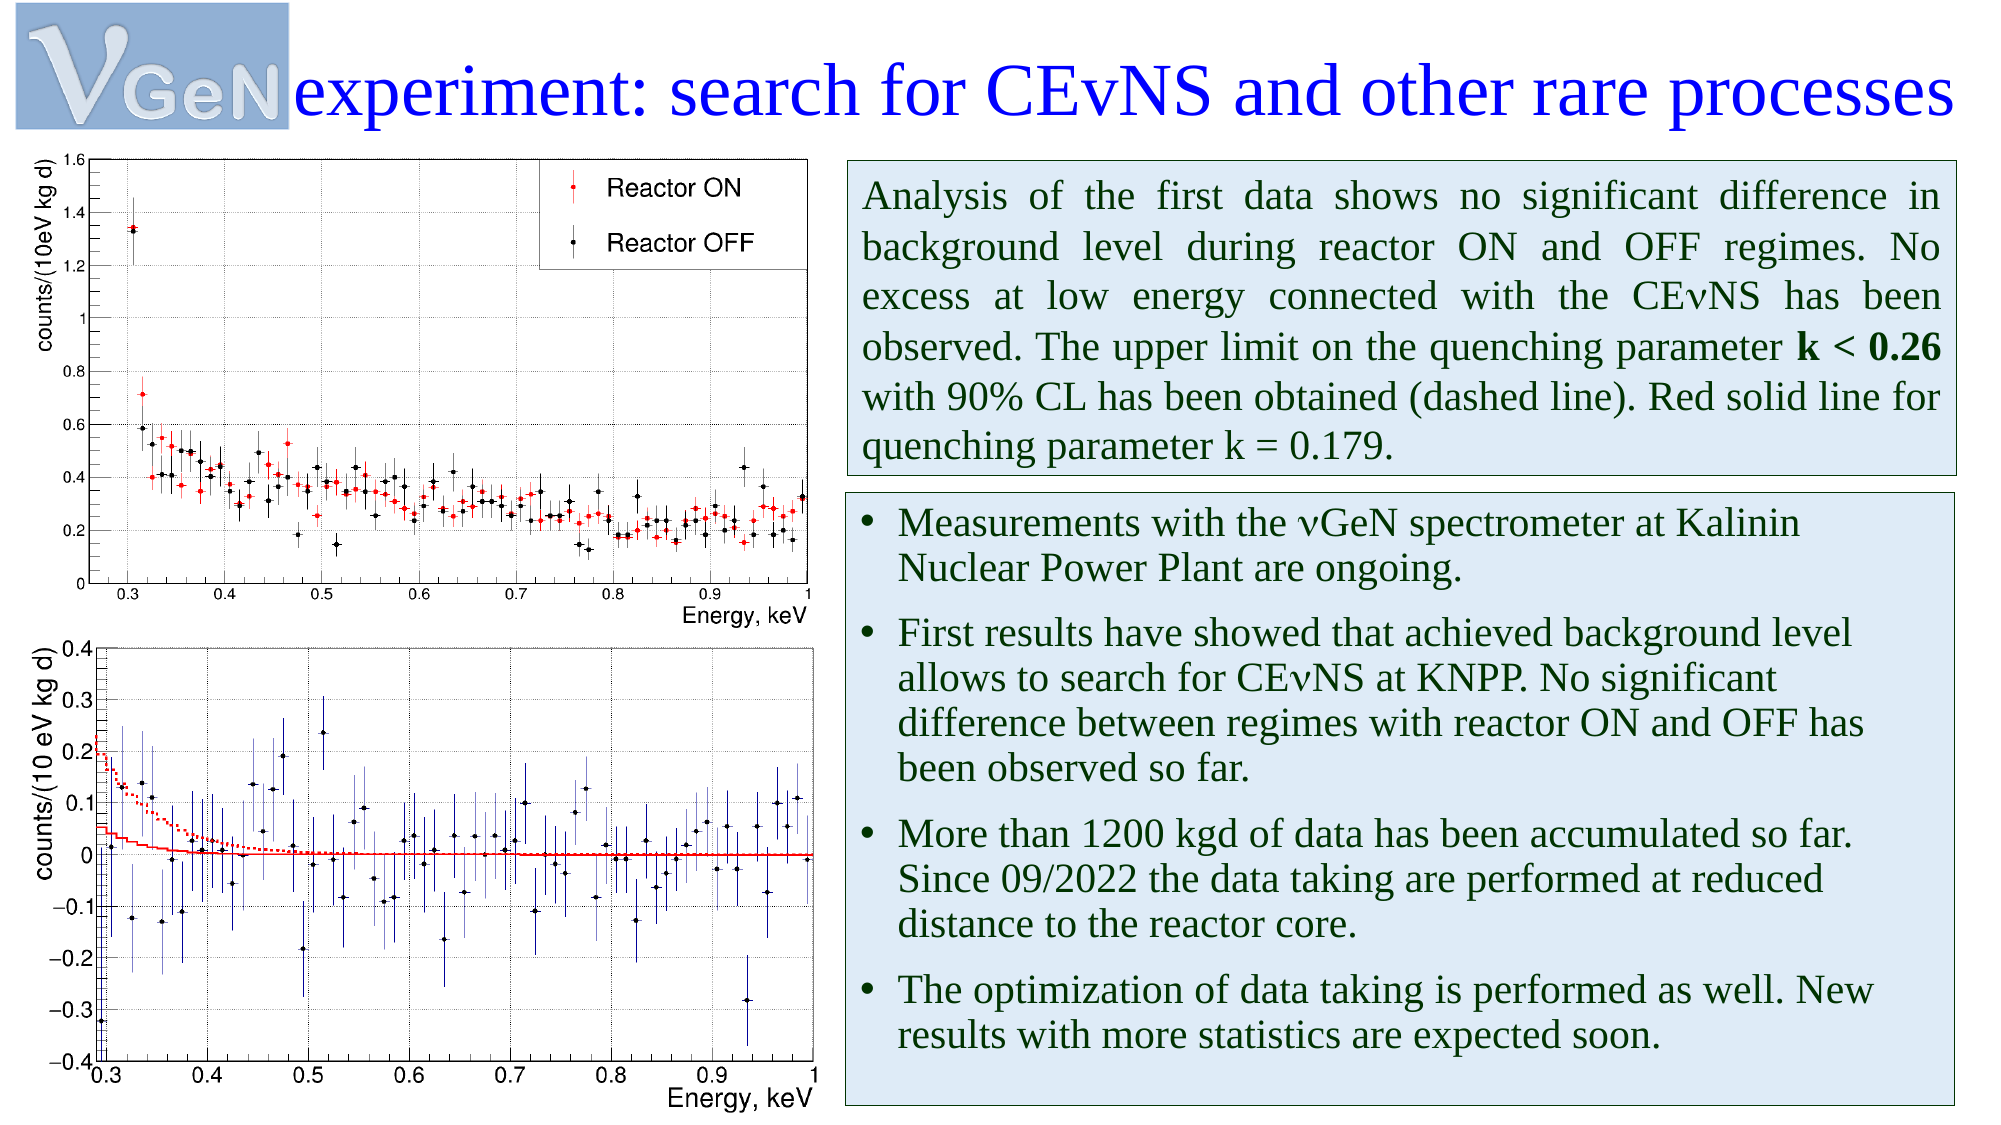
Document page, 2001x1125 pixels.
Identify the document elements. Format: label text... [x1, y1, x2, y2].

list Measurements with the GeN spectrometer at Kalinin Nuclear Power Plant are ongoing. First results have showed that achieved background level allows to search for CENS at KNPP. No significant difference between regimes with reactor ON and OFF has been observed so far. More than 1200 kgd of data has been accumulated so far. Since 09/2022 the data taking are performed at reduced distance to the reactor core. The optimization of data taking is performed as well. New results with more statistics are expected soon. [845, 492, 1955, 1106]
text_box Analysis of the first data shows no significant difference in background level during reactor ON and OFF regimes. No excess at low energy connected with the CENS has been observed. The upper limit on the quenching parameter k < 0.26 with 90% CL has been obtained (dashed line). Red solid line for quenching parameter k = 0.179. [848, 160, 1957, 476]
text_box experiment: search for CEvNS and other rare processes [292, 33, 2000, 161]
slide_number 10 [1412, 1042, 1863, 1103]
picture [15, 0, 848, 1118]
